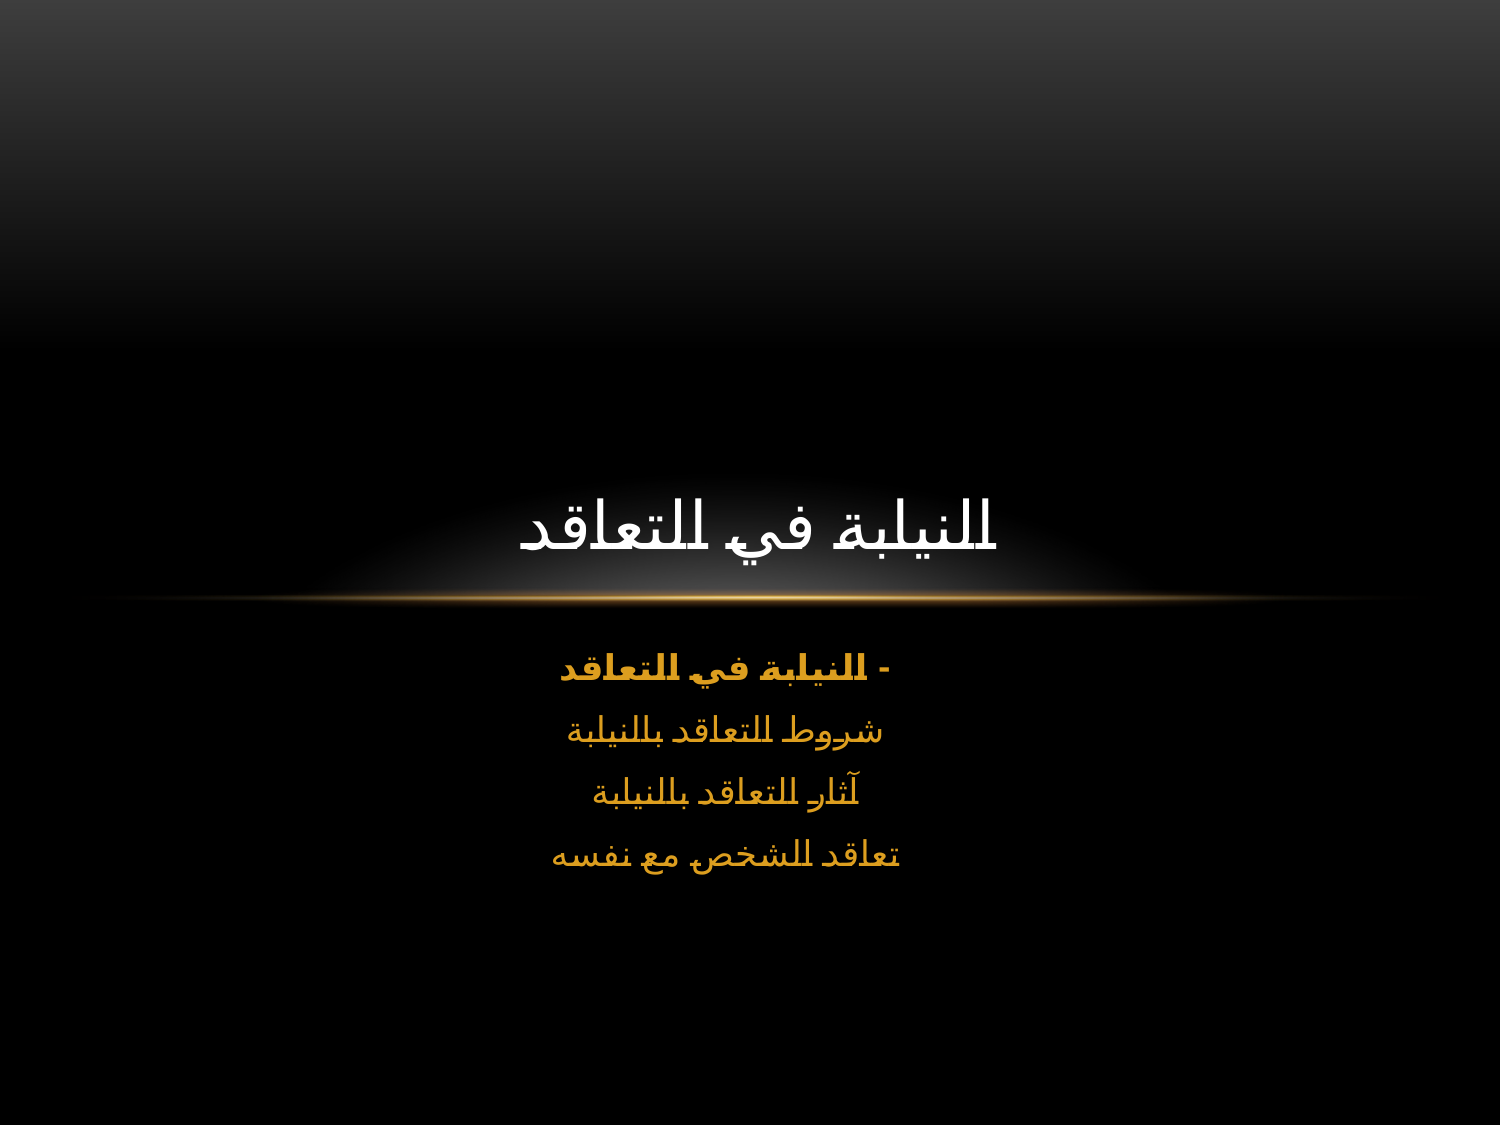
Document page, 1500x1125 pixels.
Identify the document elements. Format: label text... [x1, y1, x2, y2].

picture [0, 0, 1500, 750]
title النيابة في التعاقد [112, 329, 1388, 571]
subtitle - النيابة في التعاقد شروط التعاقد بالنيابة آثار التعاقد بالنيابة تعاقد الشخص مع نفسه [200, 637, 1250, 1071]
